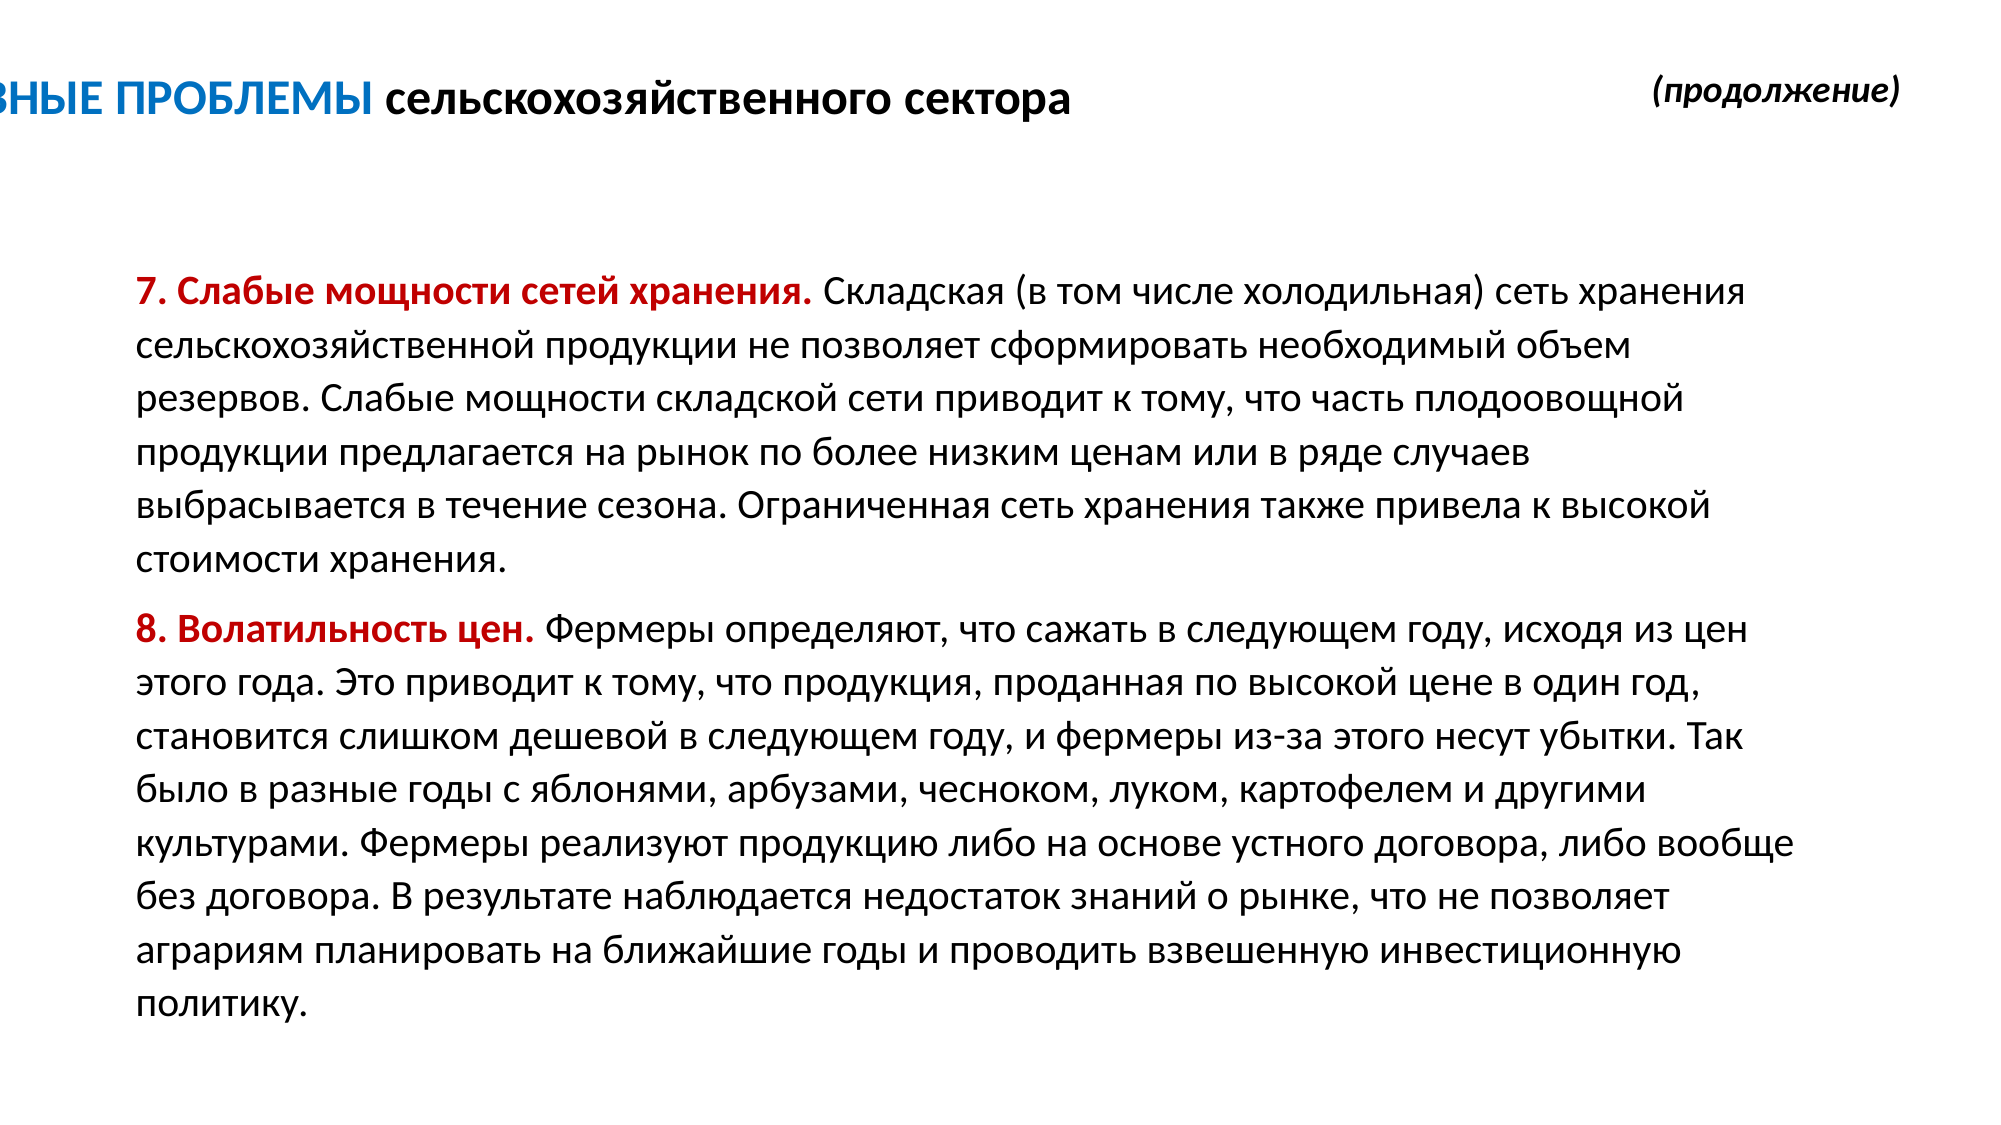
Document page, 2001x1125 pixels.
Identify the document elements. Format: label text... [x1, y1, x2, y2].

text_box (продолжение) [1636, 57, 1916, 117]
text_box 7. Слабые мощности сетей хранения. Складская (в том числе холодильная) сеть хранения сельскохозяйственной продукции не позволяет сформировать необходимый объем резервов. Слабые мощности складской сети приводит к тому, что часть плодоовощной продукции предлагается на рынок по более низким ценам или в ряде случаев выбрасывается в течение сезона. Ограниченная сеть хранения также привела к высокой стоимости хранения. 8. Волатильность цен. Фермеры определяют, что сажать в следующем году, исходя из цен этого года. Это приводит к тому, что продукция, проданная по высокой цене в один год, становится слишком дешевой в следующем году, и фермеры из-за этого несут убытки. Так было в разные годы с яблонями, арбузами, чесноком, луком, картофелем и другими культурами. Фермеры реализуют продукцию либо на основе устного договора, либо вообще без договора. В результате наблюдается недостаток знаний о рынке, что не позволяет аграриям планировать на ближайшие годы и проводить взвешенную инвестиционную политику. [83, 252, 1817, 1033]
text_box ОСНОВНЫЕ ПРОБЛЕМЫ сельскохозяйственного сектора [0, 57, 1088, 132]
